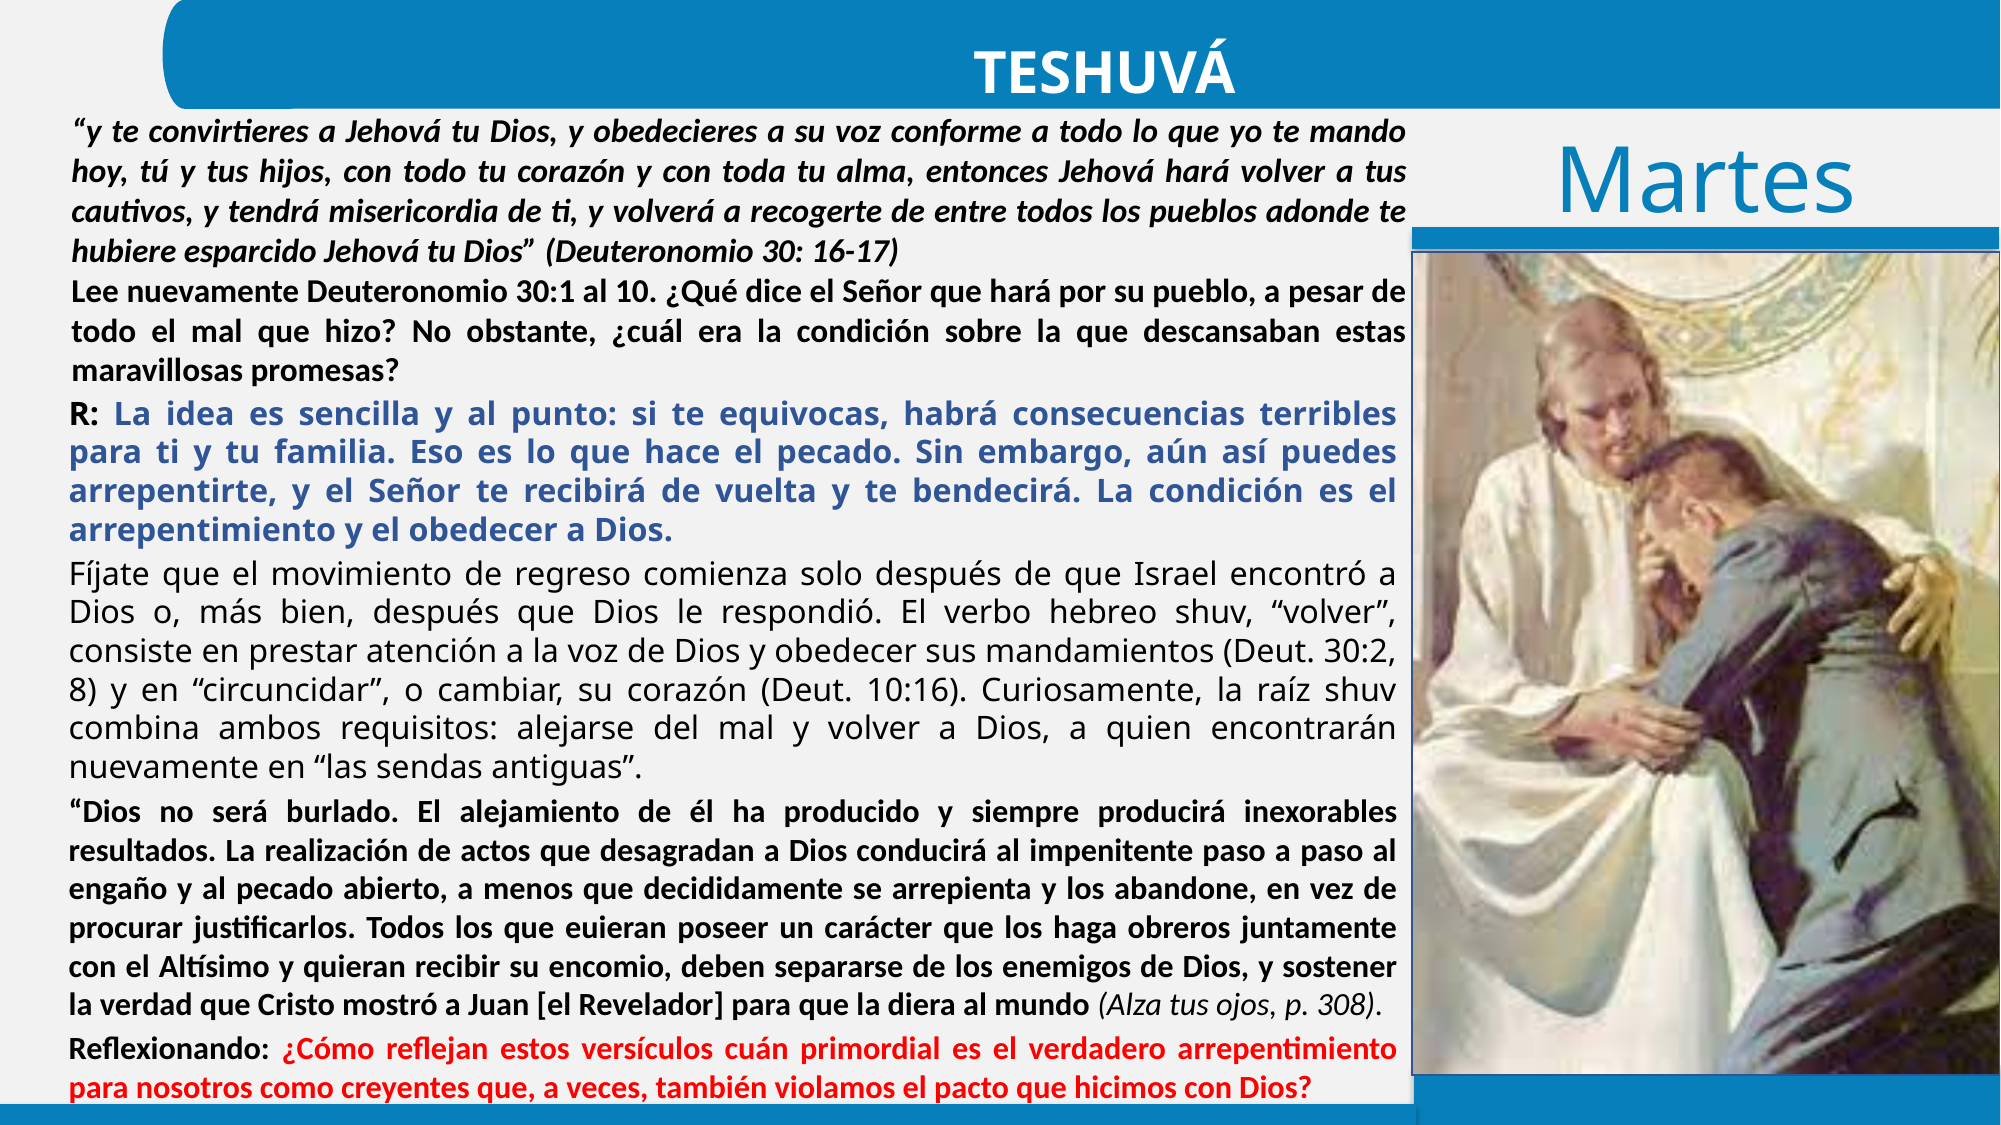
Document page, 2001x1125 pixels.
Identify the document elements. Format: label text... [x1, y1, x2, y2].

text_box [1411, 251, 2000, 1076]
text_box “y te convirtieres a Jehová tu Dios, y obedecieres a su voz conforme a todo lo que yo te mando hoy, tú y tus hijos, con todo tu corazón y con toda tu alma, entonces Jehová hará volver a tus cautivos, y tendrá misericordia de ti, y volverá a recogerte de entre todos los pueblos adonde te hubiere esparcido Jehová tu Dios” (Deuteronomio 30: 16-17) Lee nuevamente Deuteronomio 30:1 al 10. ¿Qué dice el Señor que hará por su pueblo, a pesar de todo el mal que hizo? No obstante, ¿cuál era la condición sobre la que descansaban estas maravillosas promesas? [56, 101, 1424, 385]
text_box TESHUVÁ [208, 27, 2000, 114]
text_box R: La idea es sencilla y al punto: si te equivocas, habrá consecuencias terribles para ti y tu familia. Eso es lo que hace el pecado. Sin embargo, aún así puedes arrepentirte, y el Señor te recibirá de vuelta y te bendecirá. La condición es el arrepentimiento y el obedecer a Dios. Fíjate que el movimiento de regreso comienza solo después de que Israel encontró a Dios o, más bien, después que Dios le respondió. El verbo hebreo shuv, “volver”, consiste en prestar atención a la voz de Dios y obedecer sus mandamientos (Deut. 30:2, 8) y en “circuncidar”, o cambiar, su corazón (Deut. 10:16). Curiosamente, la raíz shuv combina ambos requisitos: alejarse del mal y volver a Dios, a quien encontrarán nuevamente en “las sendas antiguas”. “Dios no será burlado. El alejamiento de él ha producido y siempre producirá inexorables resultados. La realización de actos que desagradan a Dios conducirá al impenitente paso a paso al engaño y al pecado abierto, a menos que decididamente se arrepienta y los abandone, en vez de procurar justificarlos. Todos los que euieran poseer un carácter que los haga obreros juntamente con el Altísimo y quieran recibir su encomio, deben separarse de los enemigos de Dios, y sostener la verdad que Cristo mostró a Juan [el Revelador] para que la diera al mundo (Alza tus ojos, p. 308). Reflexionando: ¿Cómo reflejan estos versículos cuán primordial es el verdadero arrepentimiento para nosotros como creyentes que, a veces, también violamos el pacto que hicimos con Dios? [53, 385, 1413, 1125]
